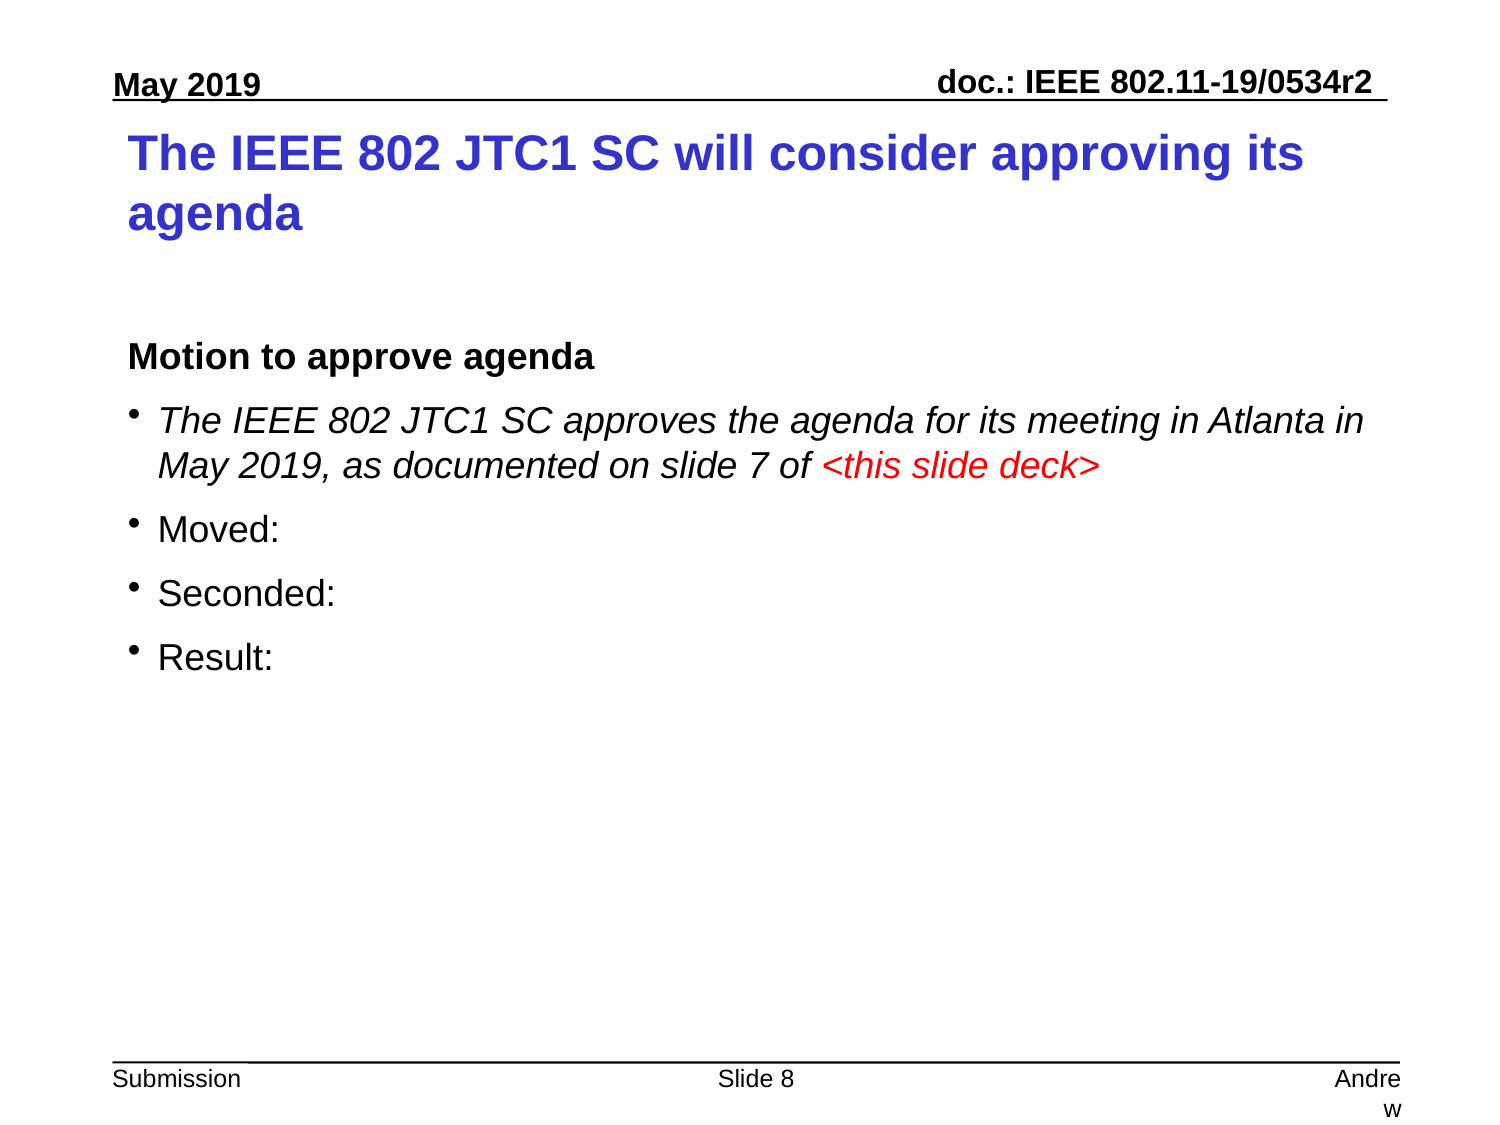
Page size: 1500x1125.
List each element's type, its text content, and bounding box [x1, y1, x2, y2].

slide_number Slide 8 [709, 1061, 803, 1093]
list Motion to approve agenda The IEEE 802 JTC1 SC approves the agenda for its meeting in Atlanta in May 2019, as documented on slide 7 of <this slide deck> Moved: Seconded: Result: [112, 324, 1388, 1000]
title The IEEE 802 JTC1 SC will consider approving its agenda [112, 112, 1388, 288]
footer Andrew Myles, Cisco [1320, 1061, 1402, 1093]
